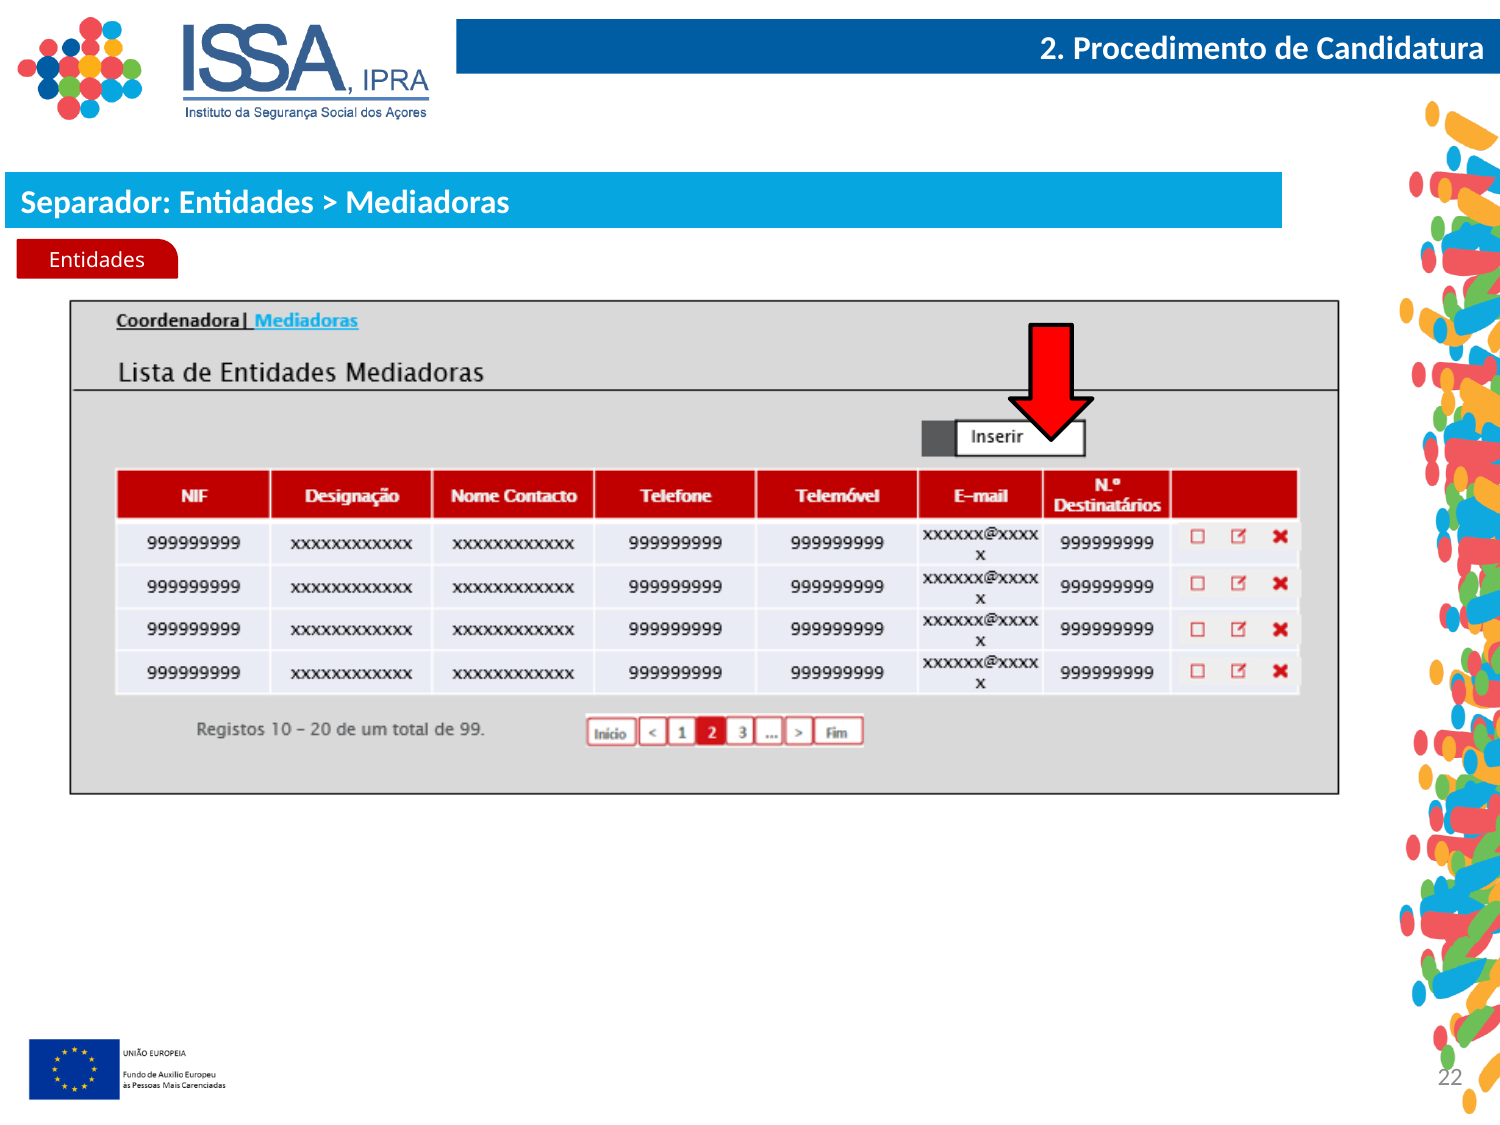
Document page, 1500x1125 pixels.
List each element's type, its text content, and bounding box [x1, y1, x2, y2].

text_box Separador: Entidades > Mediadoras [5, 172, 1282, 228]
picture [1399, 101, 1500, 1114]
picture [17, 1034, 231, 1107]
text_box 2. Procedimento de Candidatura [456, 19, 1500, 74]
picture [17, 17, 146, 124]
picture [171, 18, 430, 123]
text_box Entidades [17, 239, 178, 278]
picture [61, 291, 1352, 810]
